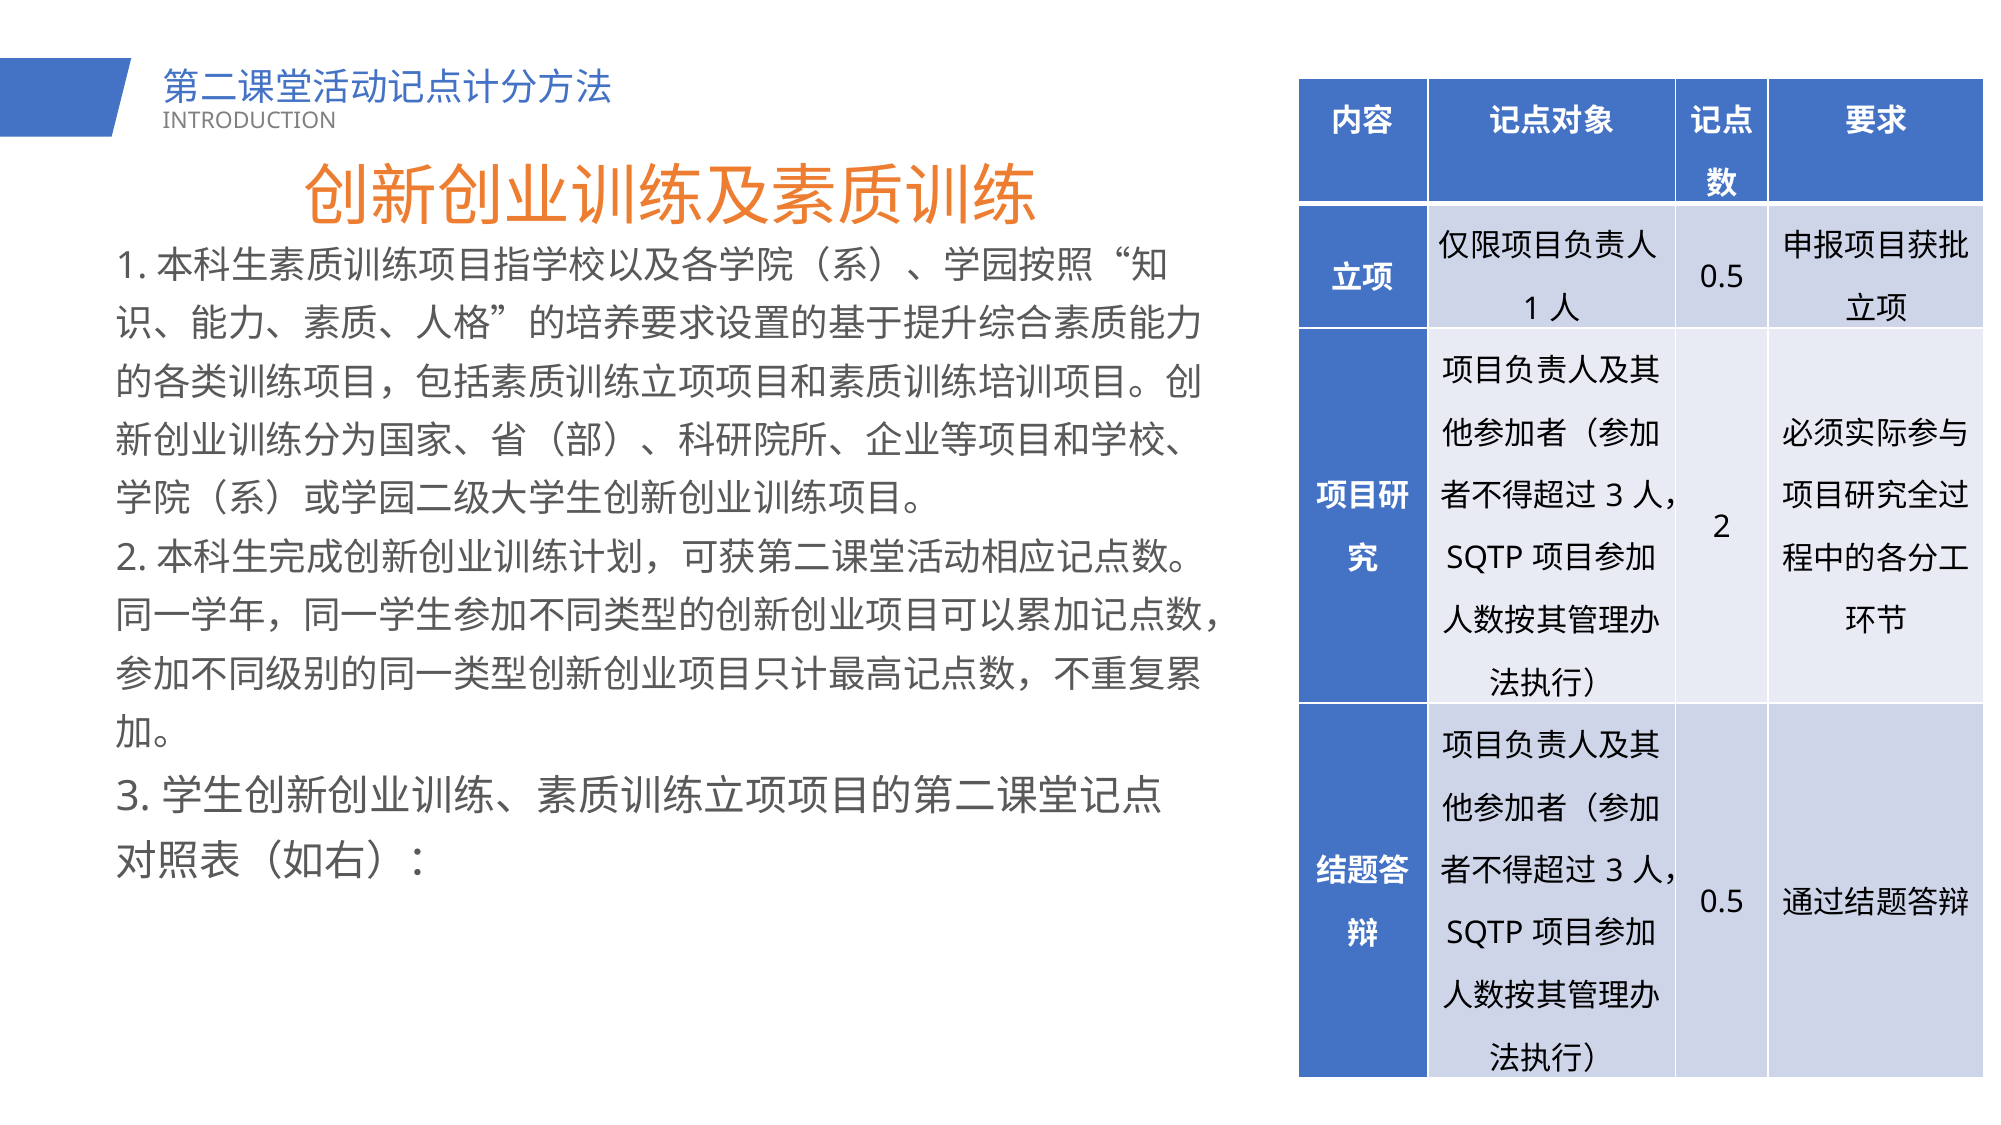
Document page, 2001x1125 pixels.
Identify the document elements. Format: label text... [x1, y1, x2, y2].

table_cell 项目负责人及其他参加者（参加者不得超过3人，SQTP项目参加人数按其管理办法执行） [1429, 329, 1675, 702]
list INTRODUCTION [147, 101, 1297, 152]
table_cell 仅限项目负责人1人 [1429, 206, 1675, 327]
list 第二课堂活动记点计分方法 [147, 60, 1442, 101]
table_cell 通过结题答辩 [1769, 704, 1983, 1077]
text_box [101, 121, 1219, 871]
table_cell 立项 [1299, 206, 1427, 327]
table_header 记点数 [1676, 79, 1767, 201]
table_cell 必须实际参与项目研究全过程中的各分工环节 [1769, 329, 1983, 702]
table_cell 项目研究 [1299, 329, 1427, 702]
table_cell 0.5 [1676, 206, 1767, 327]
table_header 记点对象 [1429, 79, 1675, 201]
table_header 内容 [1299, 79, 1427, 201]
table_cell 结题答辩 [1299, 704, 1427, 1077]
table_cell 0.5 [1676, 704, 1767, 1077]
table_cell 2 [1676, 329, 1767, 702]
table_cell 申报项目获批立项 [1769, 206, 1983, 327]
table_header 要求 [1769, 79, 1983, 201]
table_cell 项目负责人及其他参加者（参加者不得超过3人，SQTP项目参加人数按其管理办法执行） [1429, 704, 1675, 1077]
